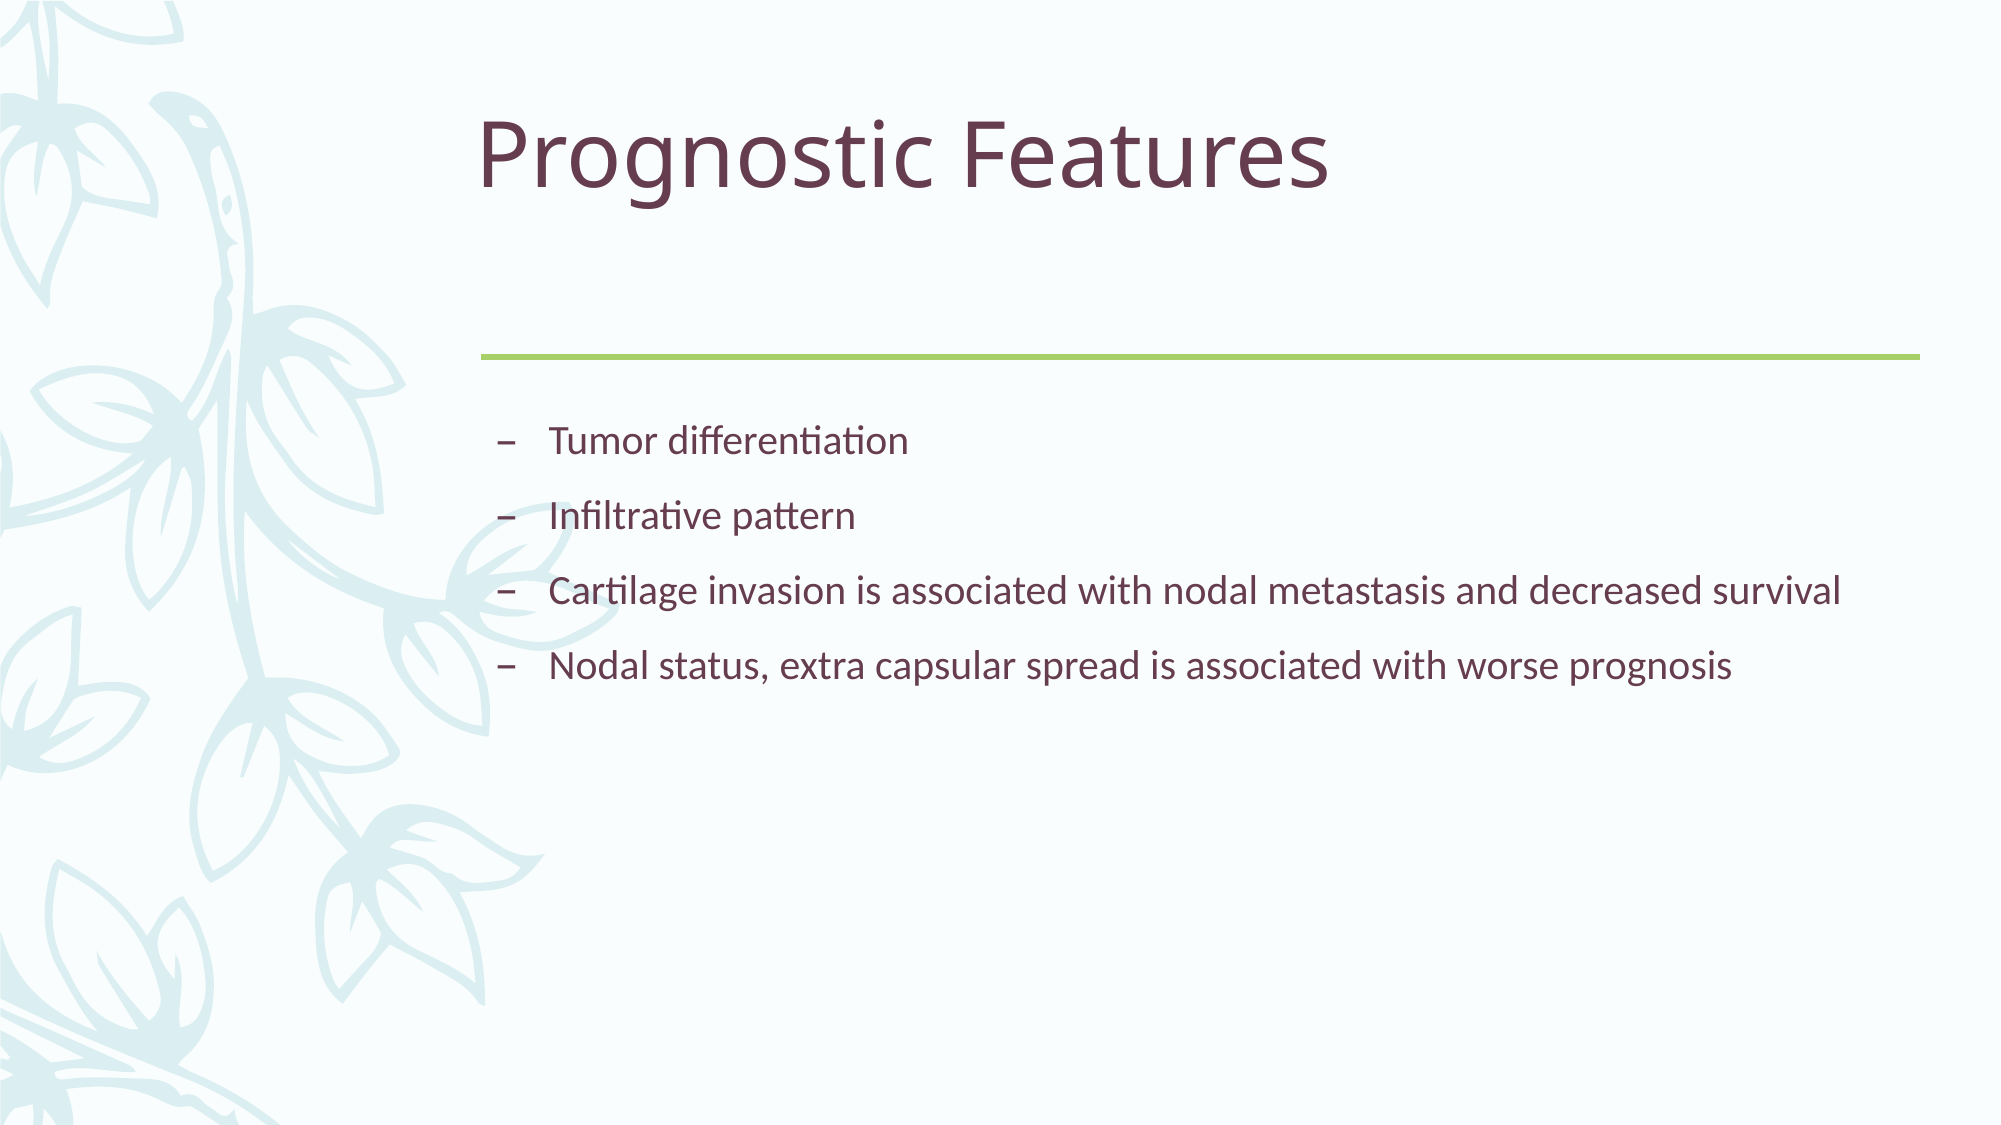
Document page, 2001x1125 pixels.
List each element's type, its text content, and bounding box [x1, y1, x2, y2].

list Tumor differentiation Infiltrative pattern Cartilage invasion is associated with nodal metastasis and decreased survival Nodal status, extra capsular spread is associated with worse prognosis [481, 399, 1920, 999]
title Prognostic Features [460, 93, 1920, 350]
